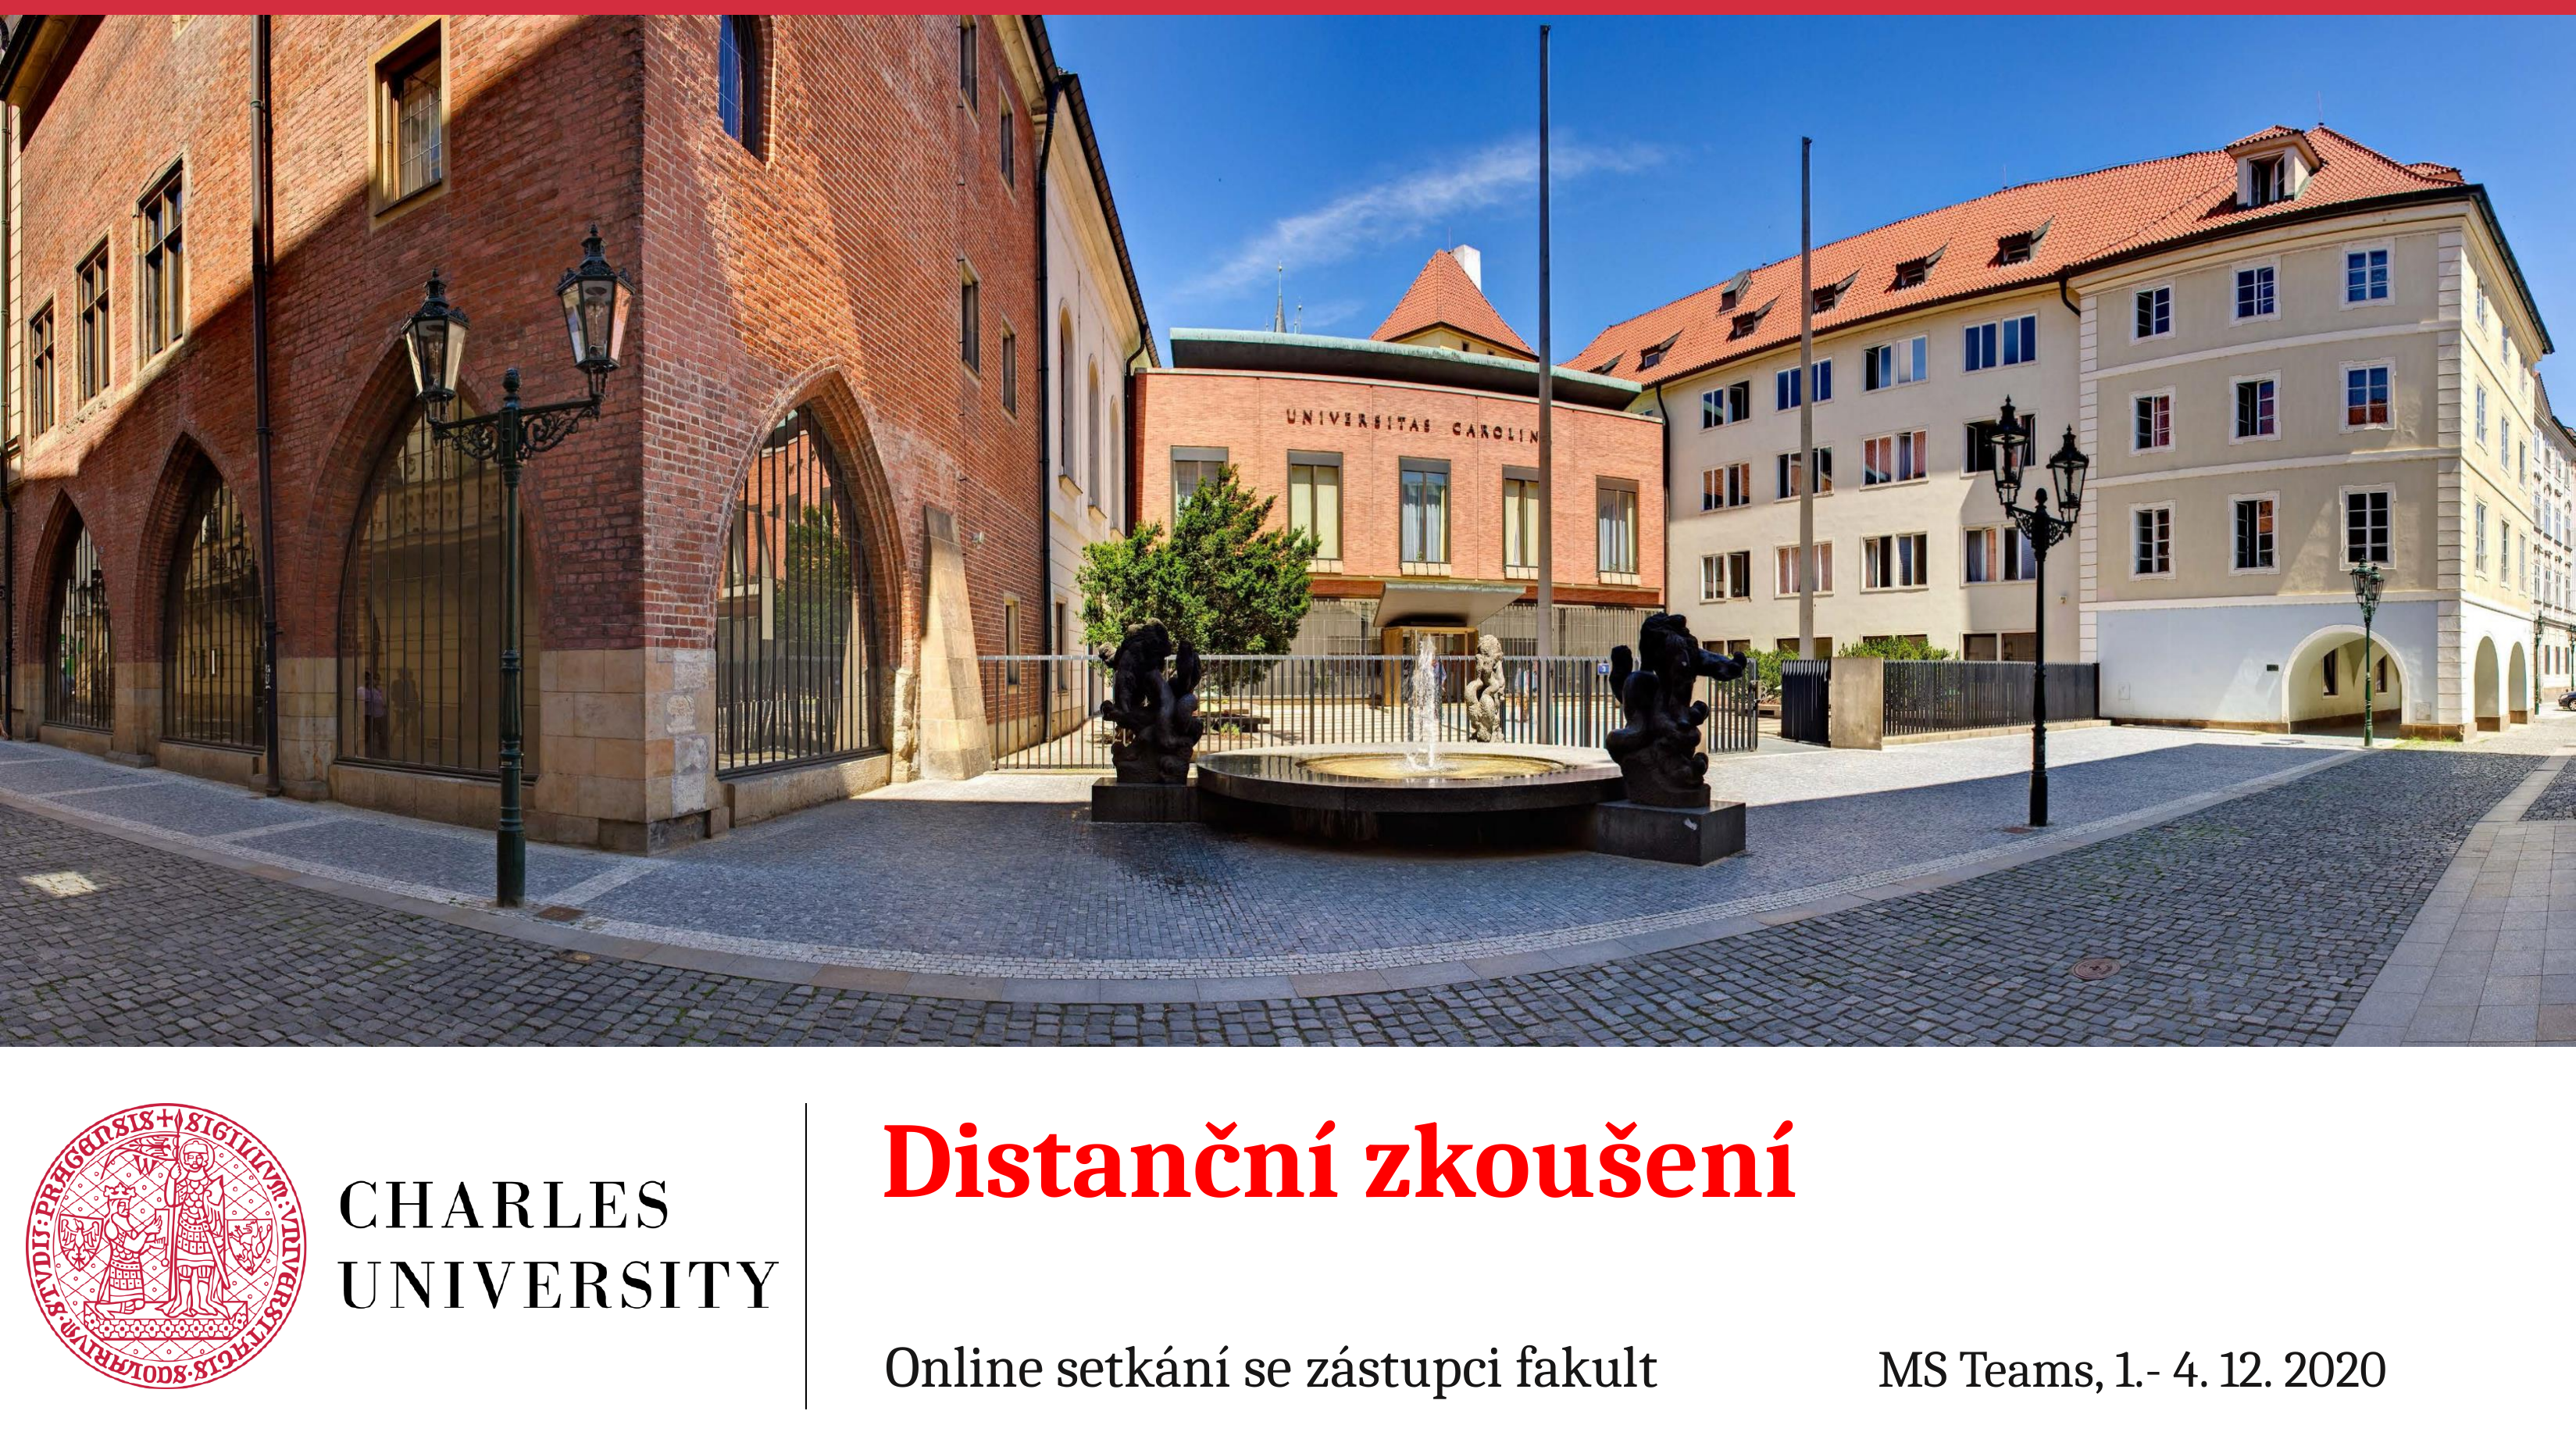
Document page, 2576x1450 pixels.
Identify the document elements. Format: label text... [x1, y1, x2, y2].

text_box [0, 15, 2576, 1047]
text_box [0, 0, 2576, 15]
picture [26, 1103, 779, 1389]
text_box Distanční zkoušení Online setkání se zástupci fakult MS Teams, 1.- 4. 12. 2020 [833, 1090, 2496, 1399]
